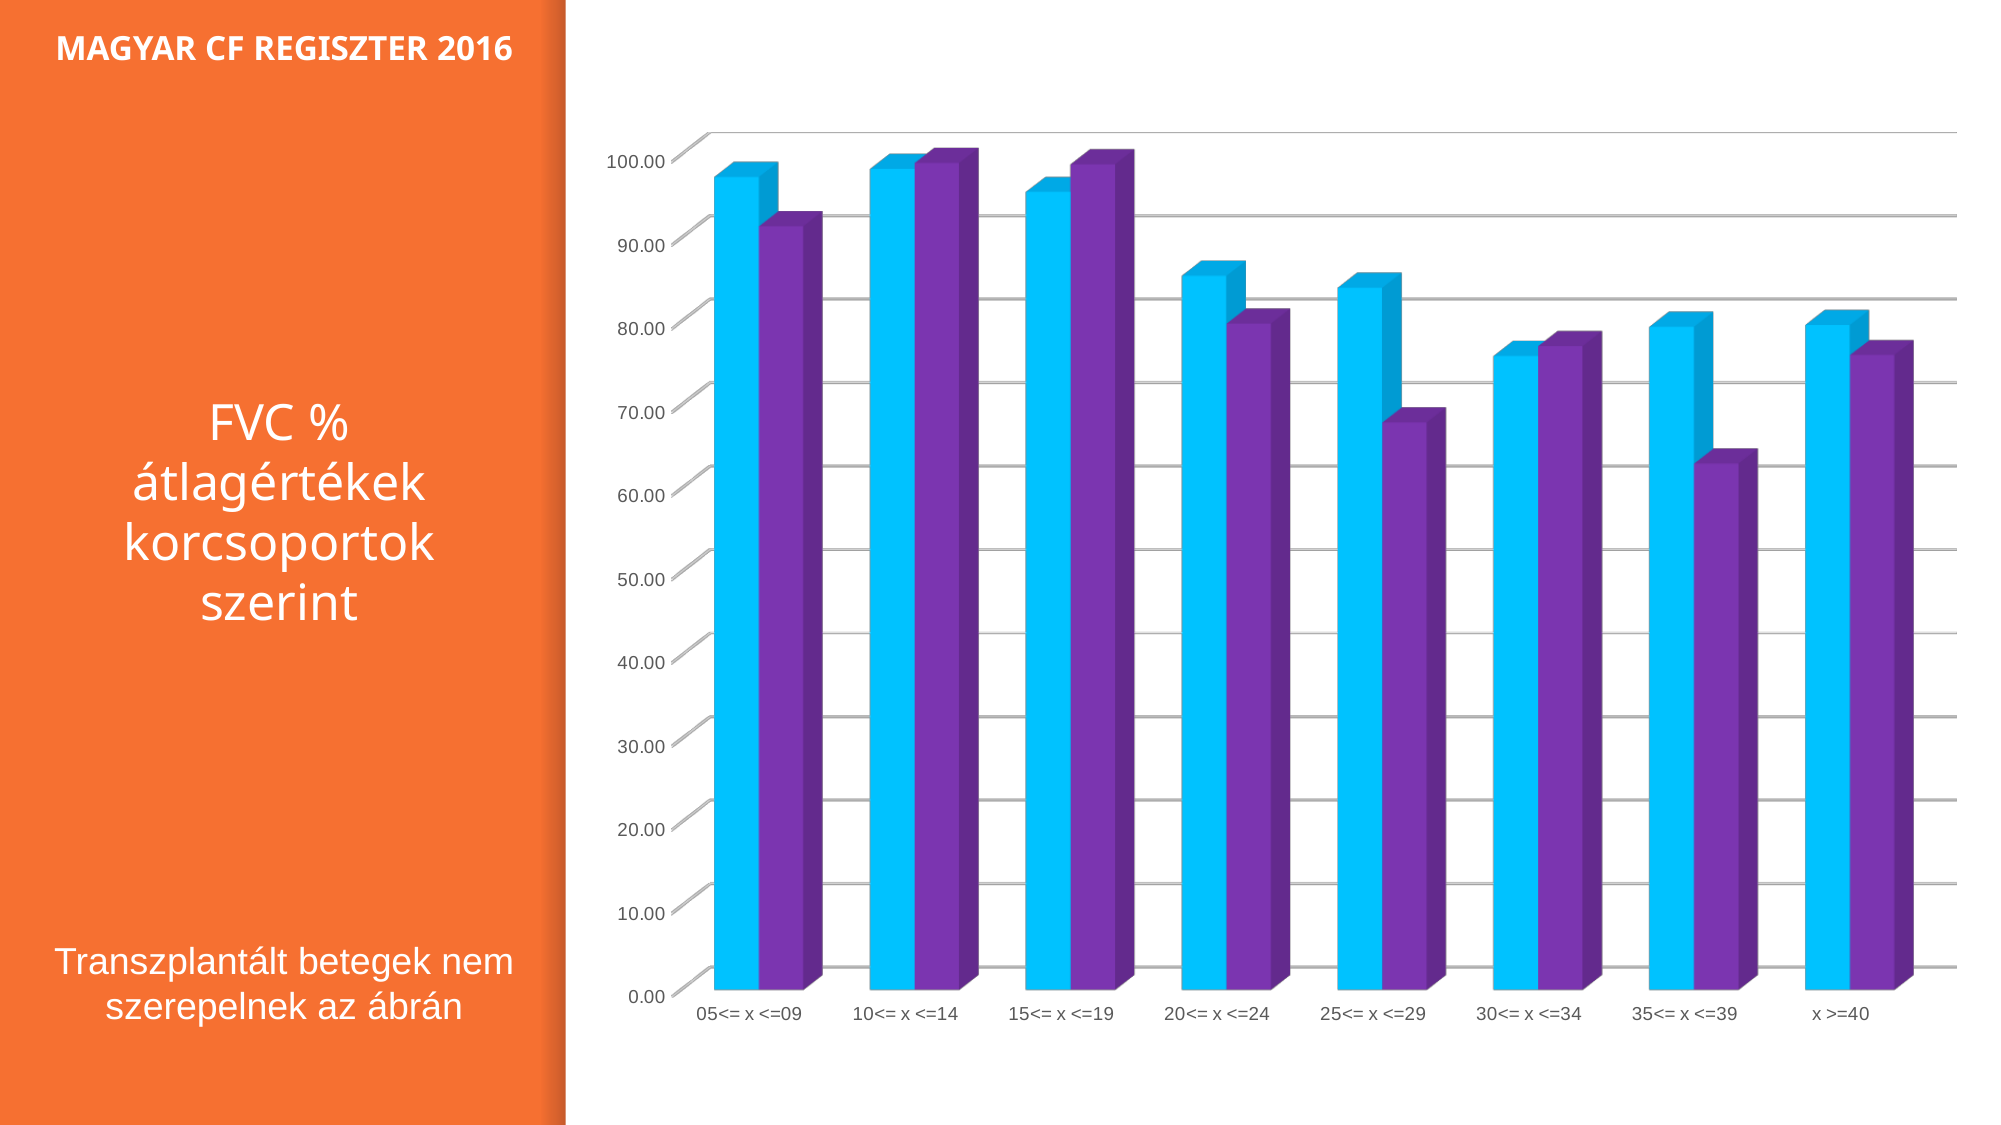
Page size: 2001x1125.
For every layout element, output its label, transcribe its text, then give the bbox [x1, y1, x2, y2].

title FVC % átlagértékek korcsoportok szerint [24, 375, 535, 703]
text_box Transzplantált betegek nem szerepelnek az ábrán [29, 929, 539, 1080]
text_box MAGYAR CF REGISZTER 2016 [0, 19, 569, 75]
chart [568, 103, 1991, 1107]
